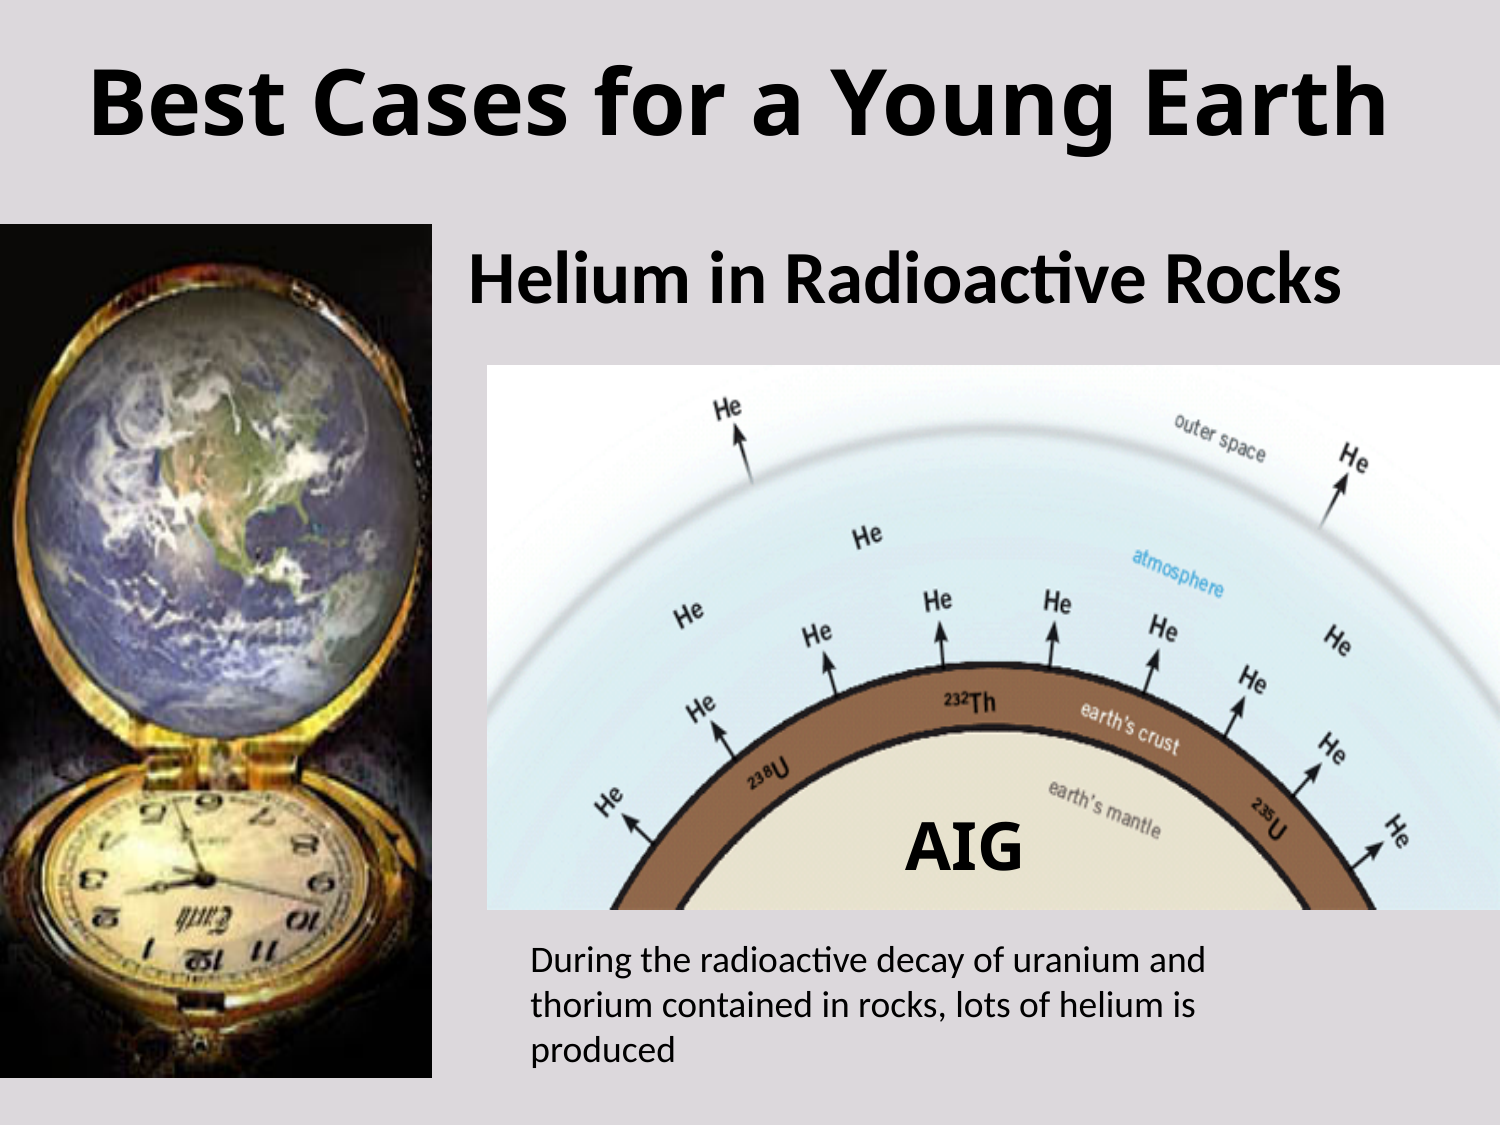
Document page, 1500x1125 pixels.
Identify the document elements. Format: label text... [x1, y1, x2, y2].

title Best Cases for a Young Earth [37, 18, 1440, 188]
picture [487, 365, 1500, 910]
text_box During the radioactive decay of uranium and thorium contained in rocks, lots of helium is produced [515, 928, 1266, 1078]
list Helium in Radioactive Rocks [453, 210, 1488, 314]
picture [0, 224, 432, 1078]
